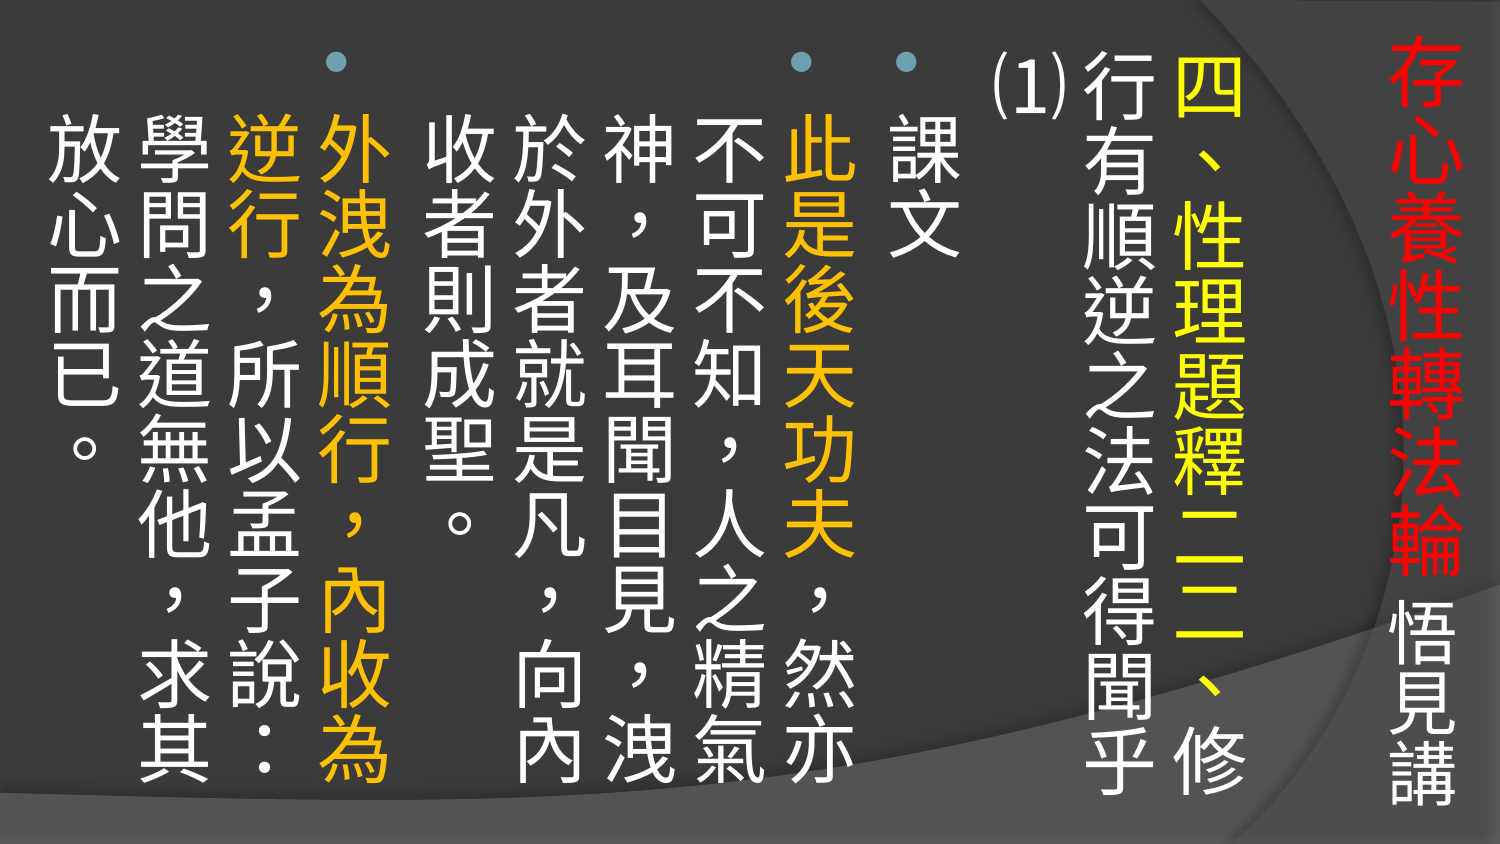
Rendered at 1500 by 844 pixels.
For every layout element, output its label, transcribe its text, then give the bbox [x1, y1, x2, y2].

list 四、性理題釋二二、修行有順逆之法可得聞乎⑴ 課文 此是後天功夫，然亦不可不知，人之精氣神，及耳聞目見，洩於外者就是凡，向內收者則成聖。 外洩為順行，內收為逆行，所以孟子說：學問之道無他，求其放心而已。 [29, 27, 1365, 820]
title 存心養性轉法輪 悟見講 [1364, 21, 1483, 820]
